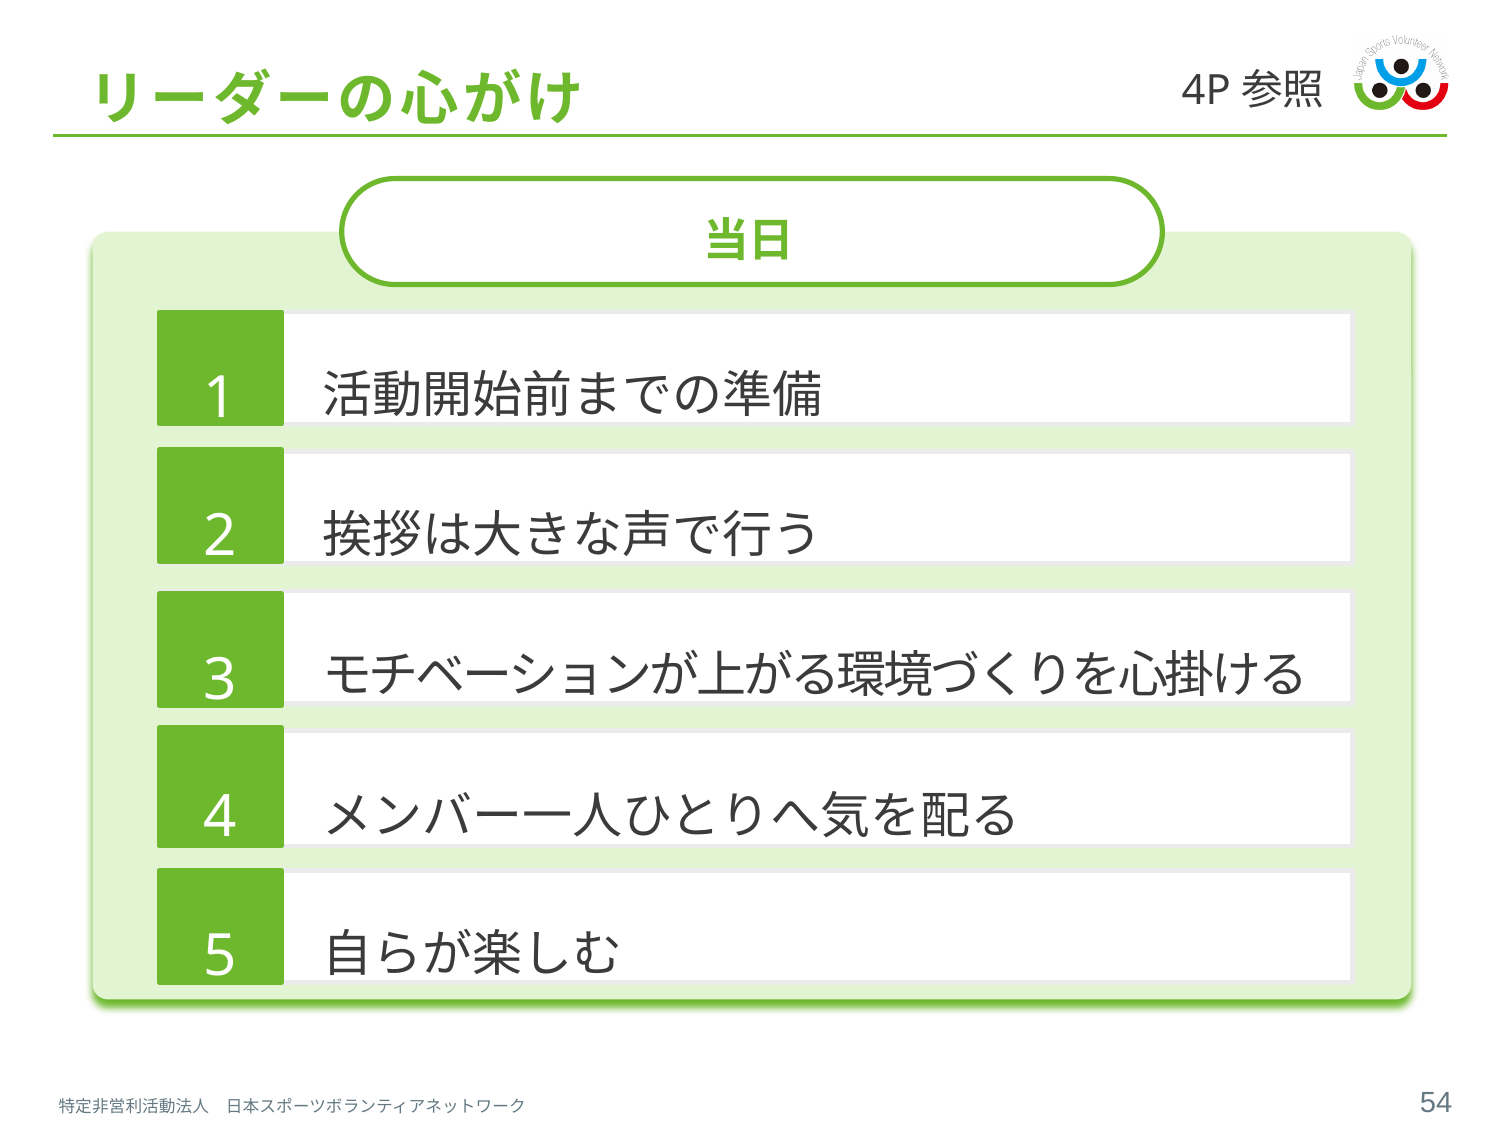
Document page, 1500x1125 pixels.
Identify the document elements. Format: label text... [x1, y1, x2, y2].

text_box モチベーションが上がる環境づくりを心掛ける [159, 591, 1353, 704]
text_box 挨拶は大きな声で行う [159, 451, 1353, 564]
text_box 自らが楽しむ [282, 870, 1353, 983]
text_box 2 [159, 449, 282, 562]
picture [1353, 35, 1449, 110]
text_box リーダーとしての心構え [92, 231, 1412, 1000]
text_box 4P参照 [1065, 33, 1340, 132]
text_box 5 [159, 870, 282, 983]
text_box メンバー一人ひとりへ気を配る [282, 730, 1353, 846]
text_box 1 [159, 311, 282, 425]
text_box 当日 [341, 178, 1163, 285]
text_box 3 [159, 593, 282, 706]
title リーダーの心がけ [88, 53, 1069, 132]
text_box 活動開始前までの準備 [282, 311, 1353, 425]
text_box 4 [159, 727, 282, 846]
